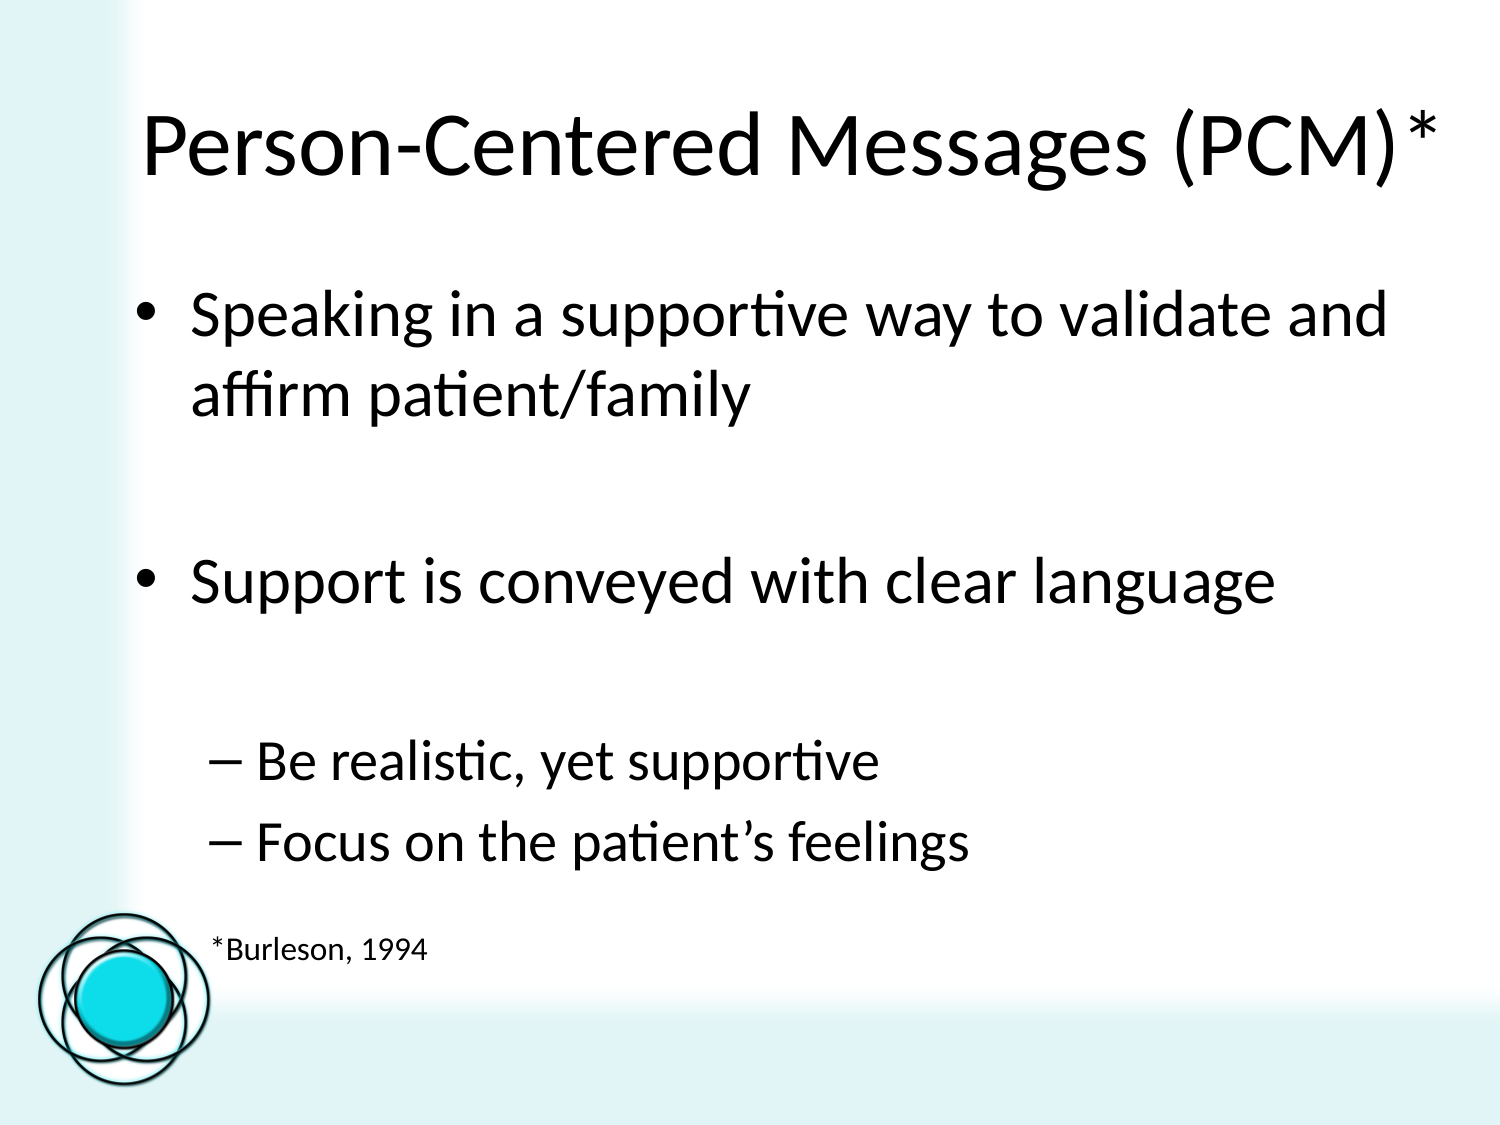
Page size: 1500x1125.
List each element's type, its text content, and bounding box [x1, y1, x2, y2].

picture [0, 0, 1500, 1125]
title Person-Centered Messages (PCM)* [119, 45, 1470, 233]
list Speaking in a supportive way to validate and affirm patient/family Support is conveyed with clear language Be realistic, yet supportive Focus on the patient’s feelings *Burleson, 1994 [119, 262, 1425, 1005]
